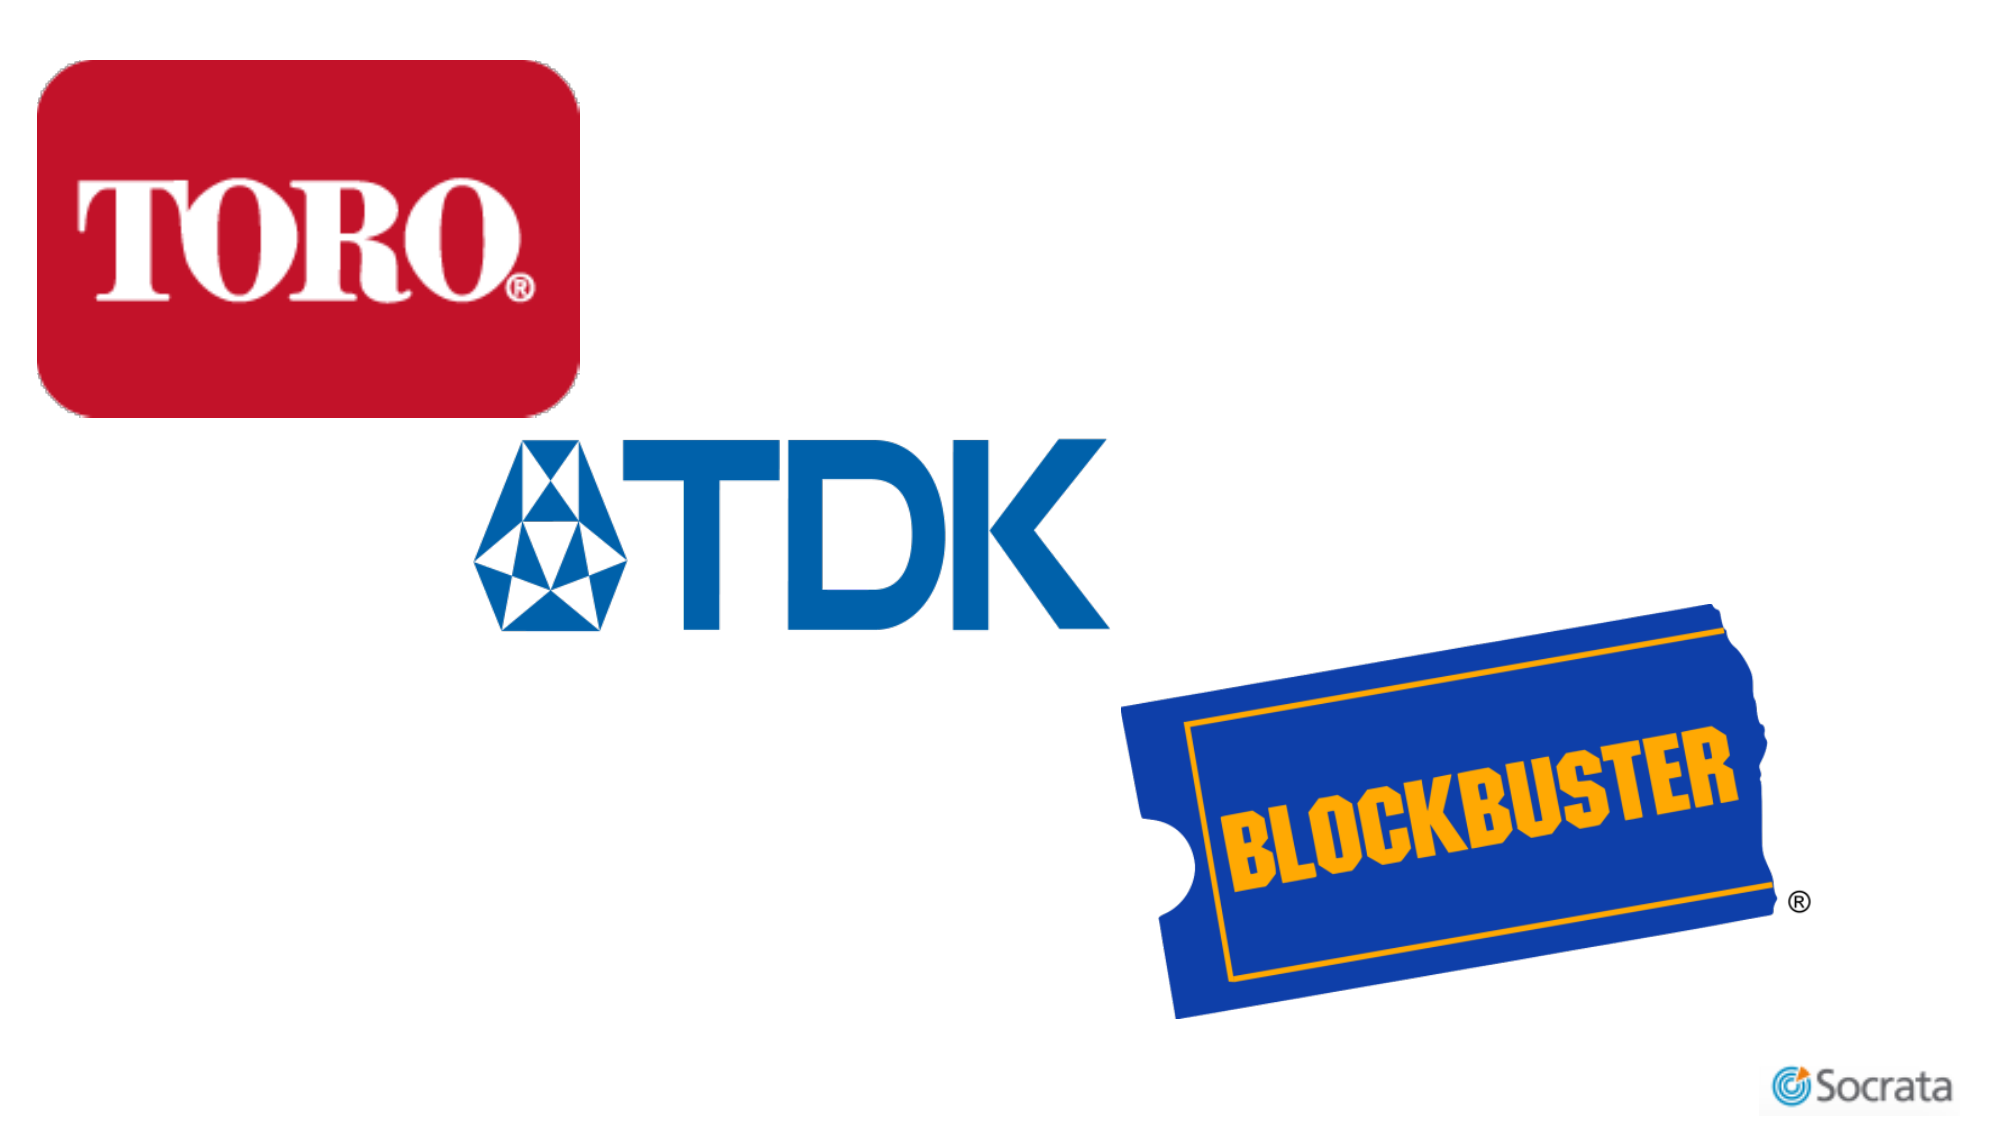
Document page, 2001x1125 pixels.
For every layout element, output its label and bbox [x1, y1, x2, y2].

picture [37, 60, 1813, 1019]
picture [1759, 1055, 1960, 1116]
